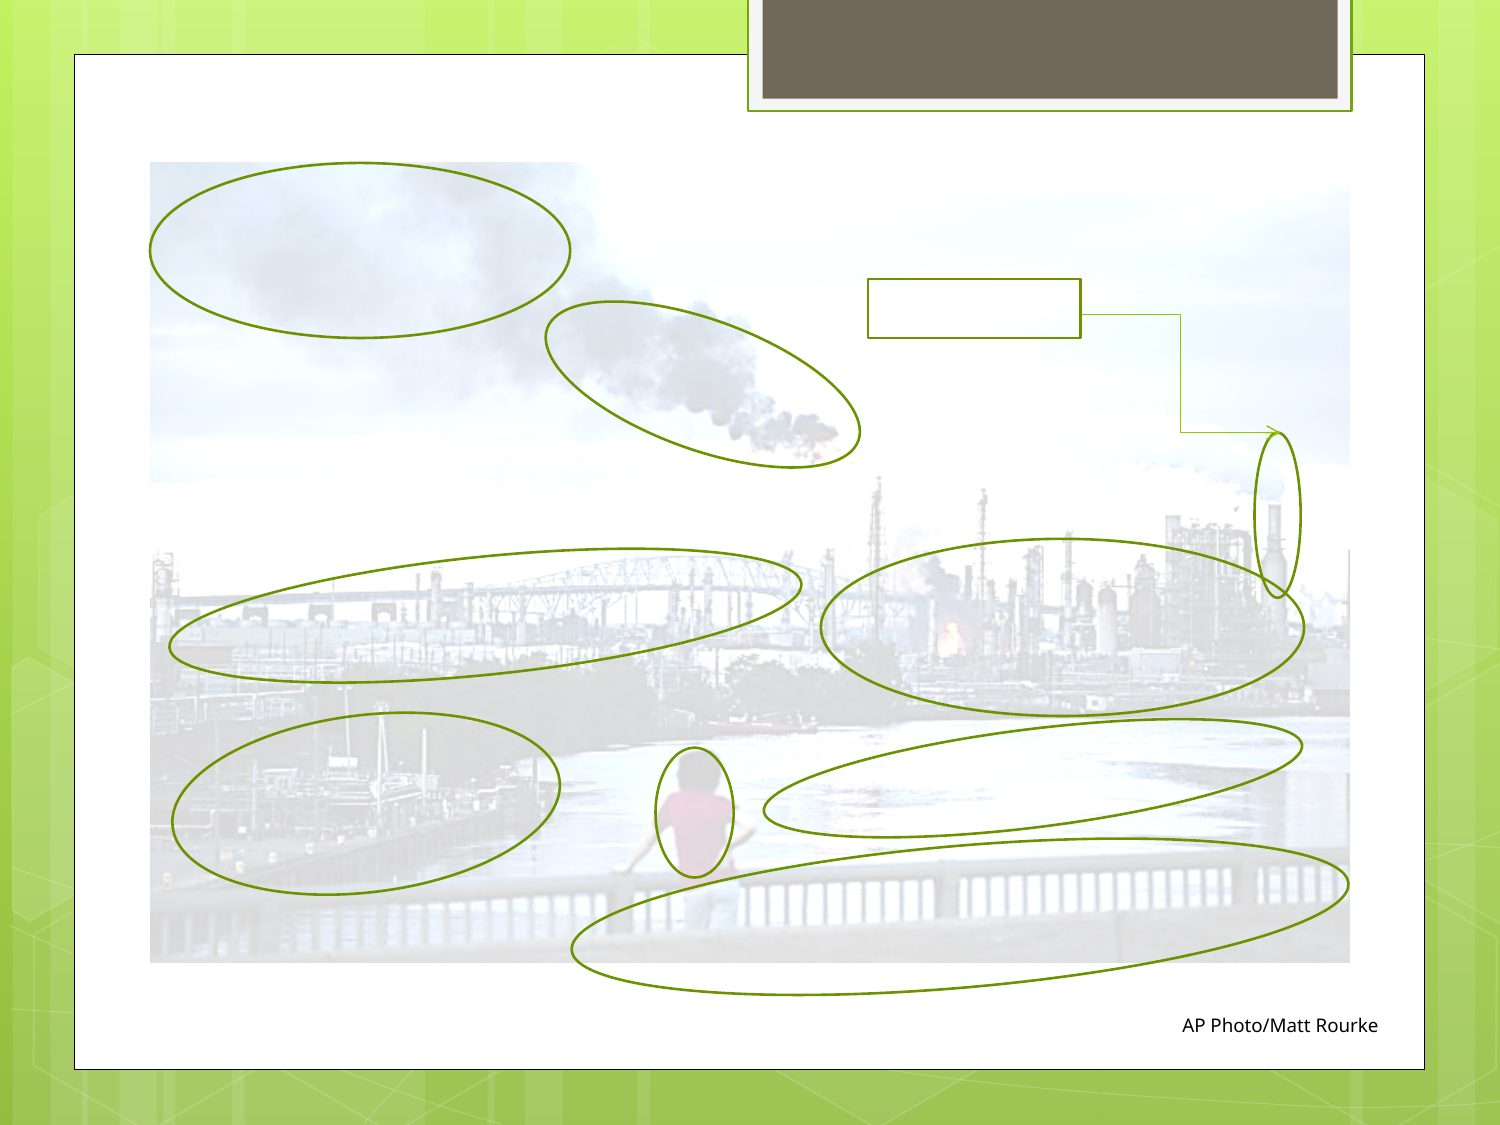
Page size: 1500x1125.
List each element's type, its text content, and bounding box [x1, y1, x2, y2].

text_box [1080, 314, 1281, 433]
text_box [592, 972, 1105, 997]
text_box AP Photo/Matt Rourke [1167, 1006, 1394, 1044]
picture [149, 162, 1351, 964]
